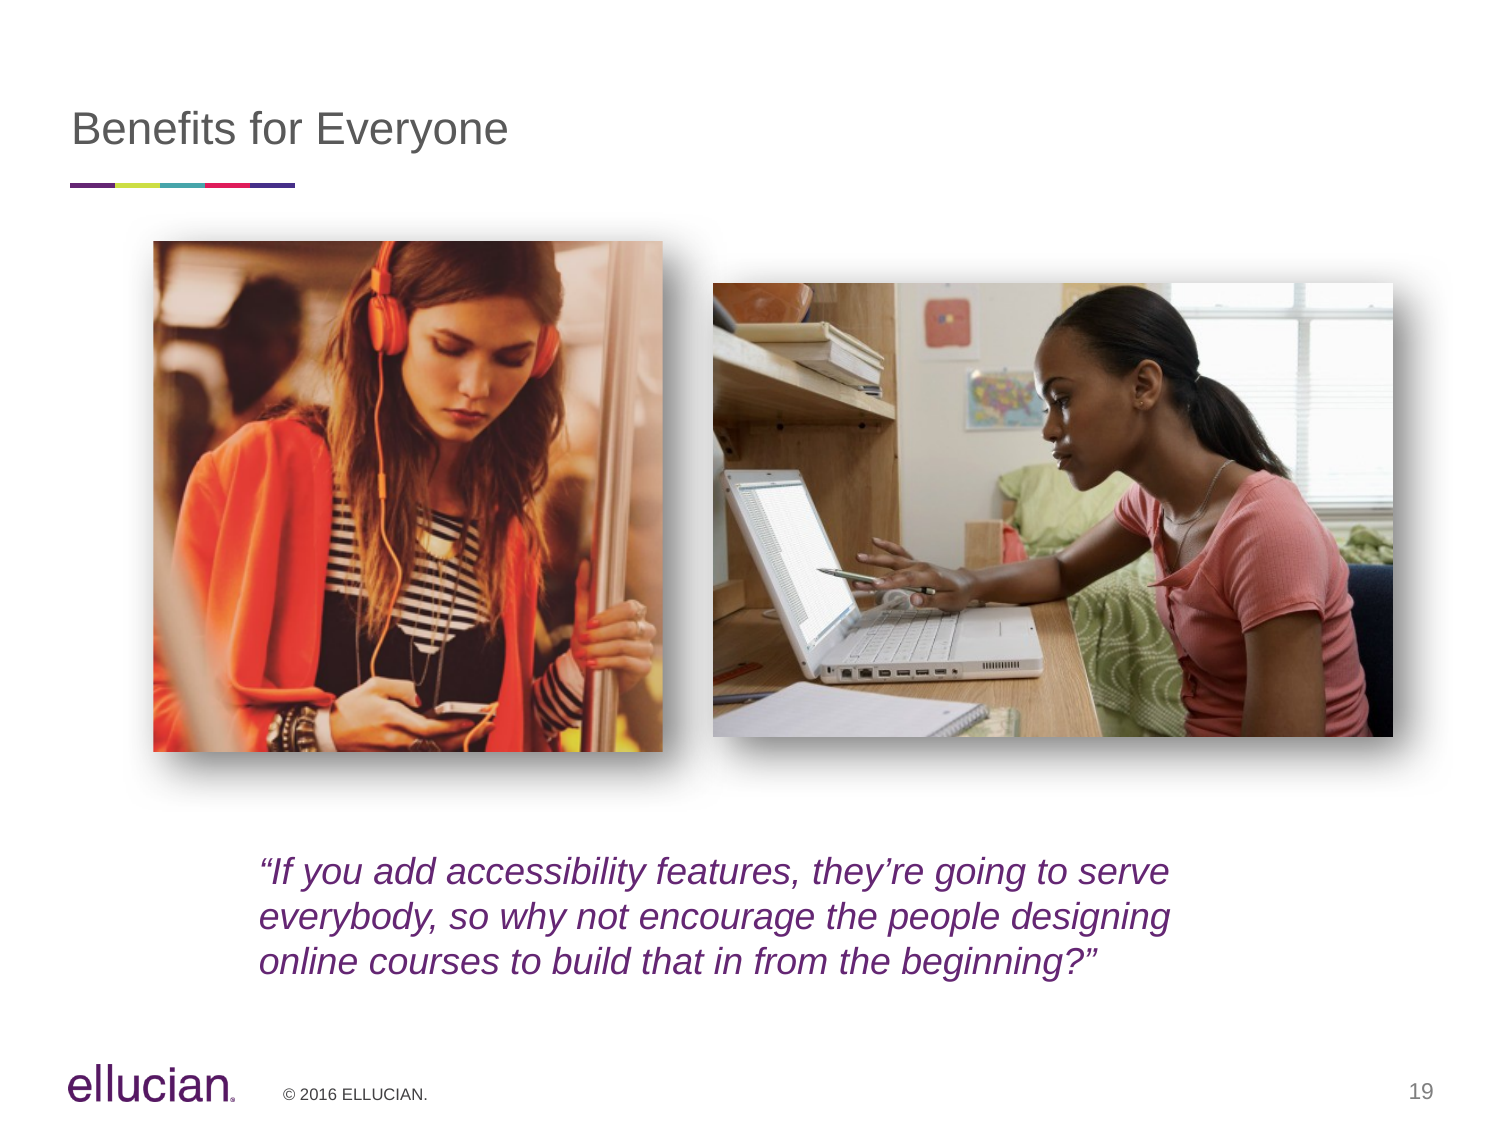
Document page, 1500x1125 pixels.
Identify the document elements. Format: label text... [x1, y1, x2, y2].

picture [712, 283, 1393, 737]
picture [153, 241, 663, 752]
picture [68, 1064, 235, 1102]
text_box “If you add accessibility features, they’re going to serve everybody, so why not encourage the people designing online courses to build that in from the beginning?” [243, 839, 1191, 990]
title Benefits for Everyone [71, 37, 1435, 155]
